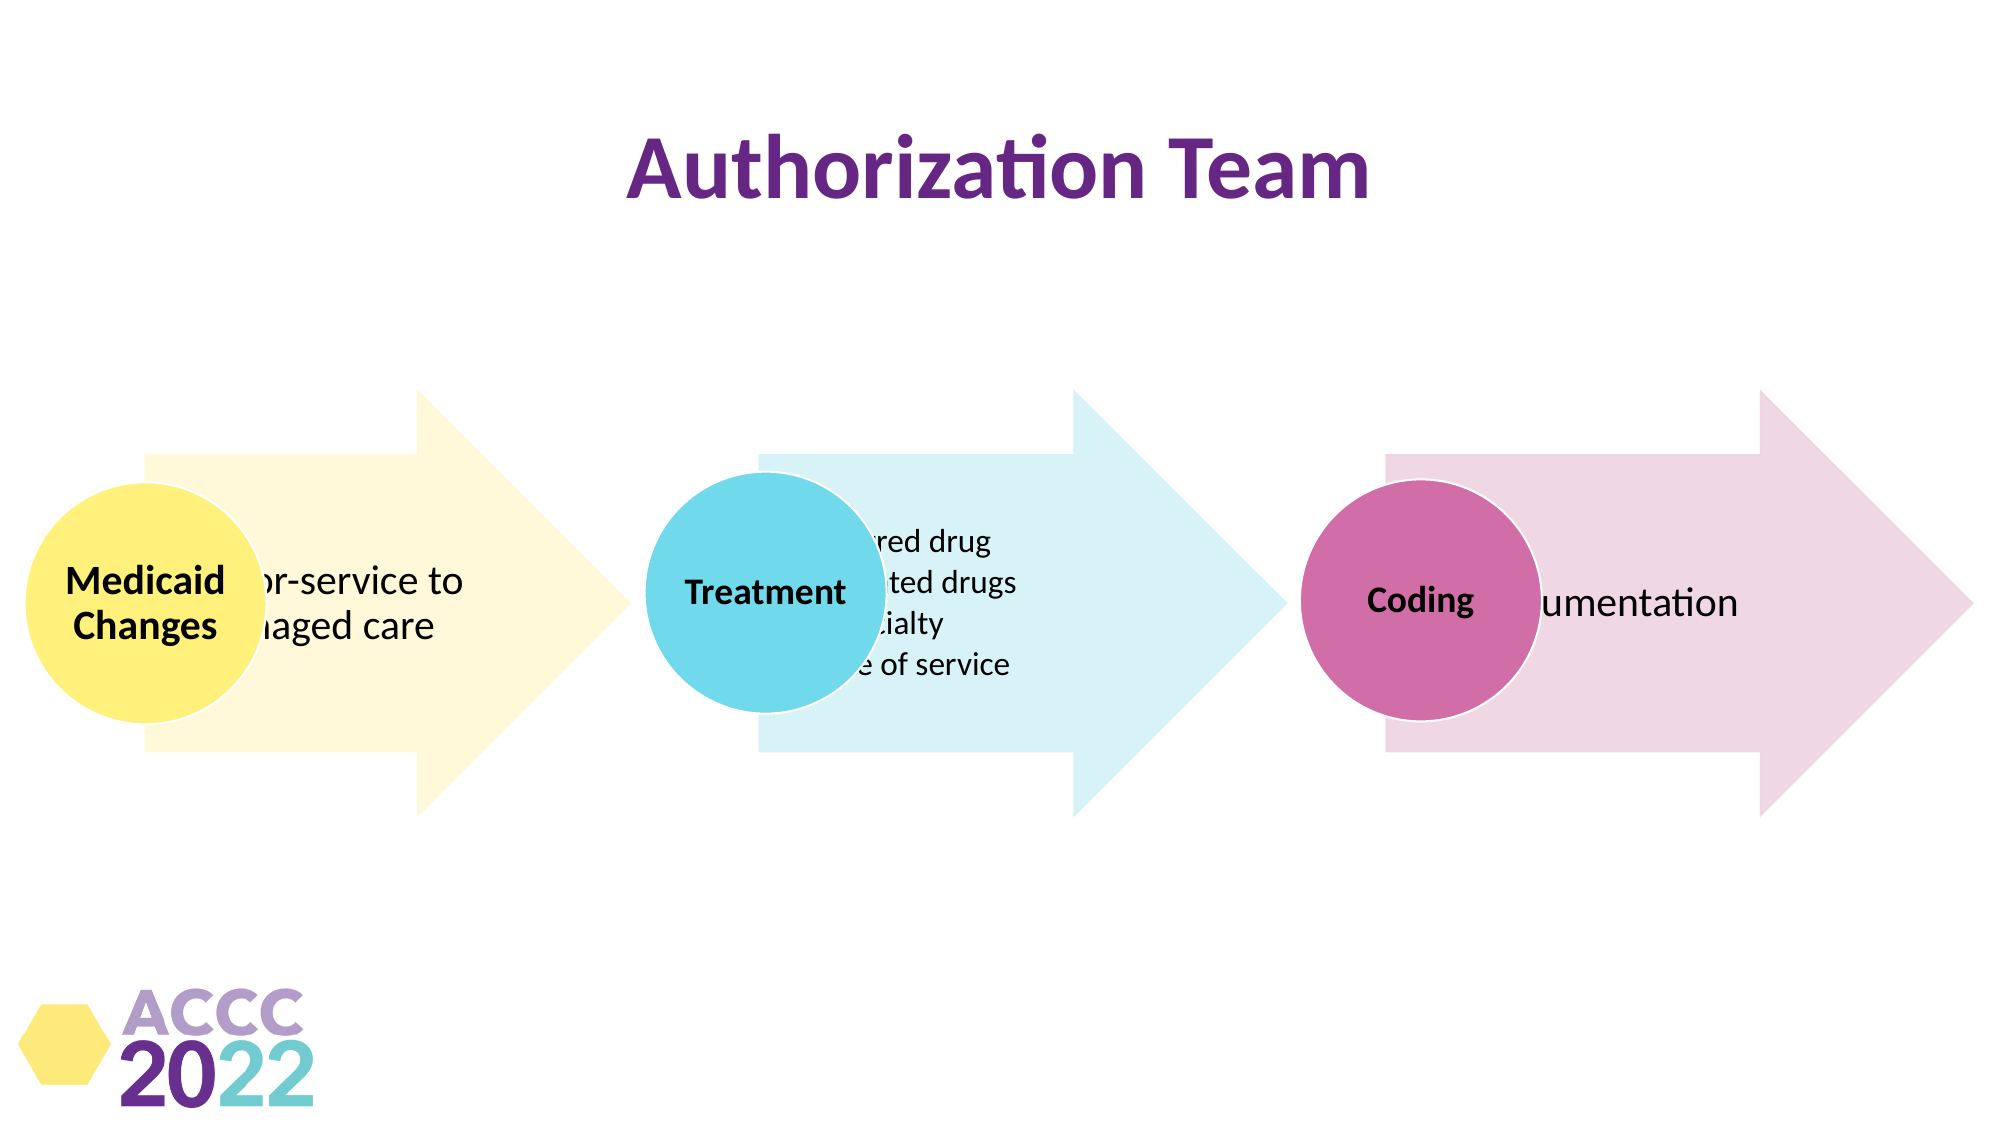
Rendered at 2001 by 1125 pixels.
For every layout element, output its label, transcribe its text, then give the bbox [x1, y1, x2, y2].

title Authorization Team [137, 59, 1863, 246]
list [24, 246, 1973, 961]
picture [0, 976, 348, 1125]
